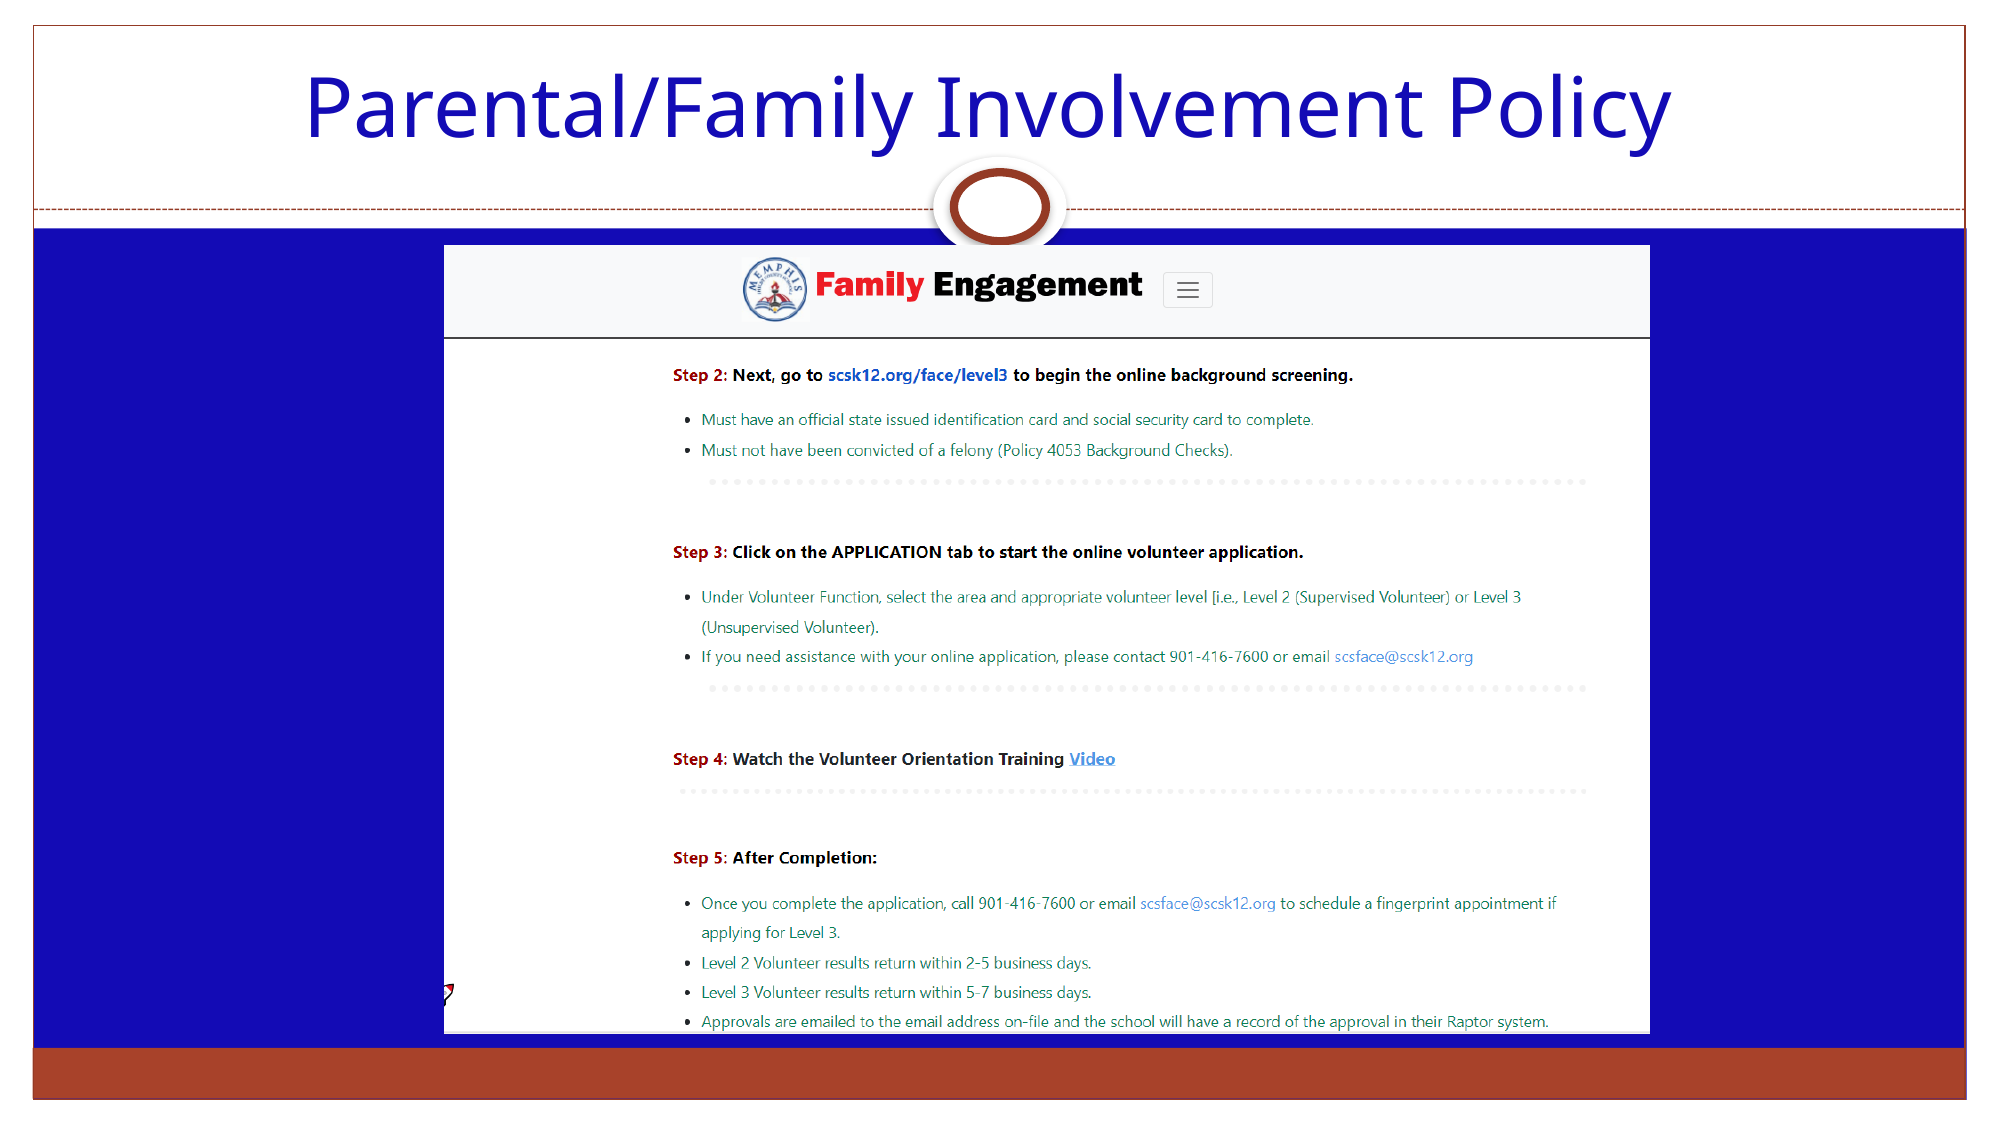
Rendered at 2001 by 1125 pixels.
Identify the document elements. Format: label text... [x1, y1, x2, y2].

picture [444, 245, 1651, 1034]
title Parental/Family Involvement Policy [66, 37, 1933, 162]
list [52, 262, 1946, 1044]
